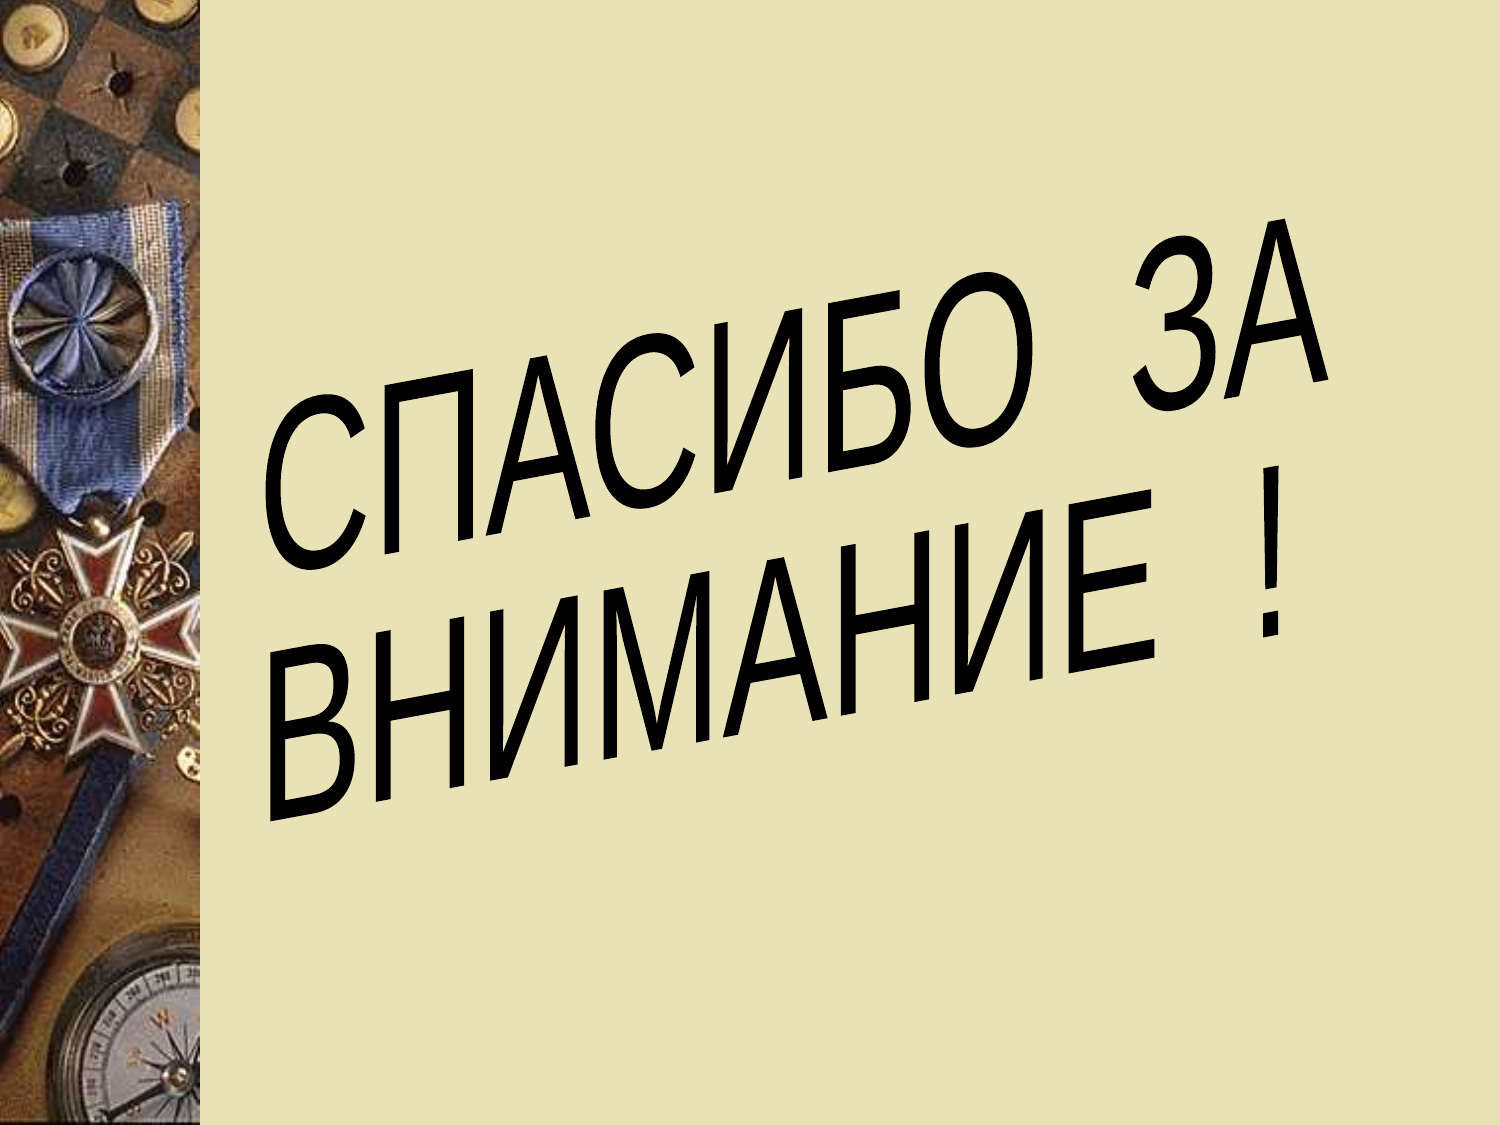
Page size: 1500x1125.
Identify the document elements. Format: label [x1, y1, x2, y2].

picture [0, 0, 200, 1125]
